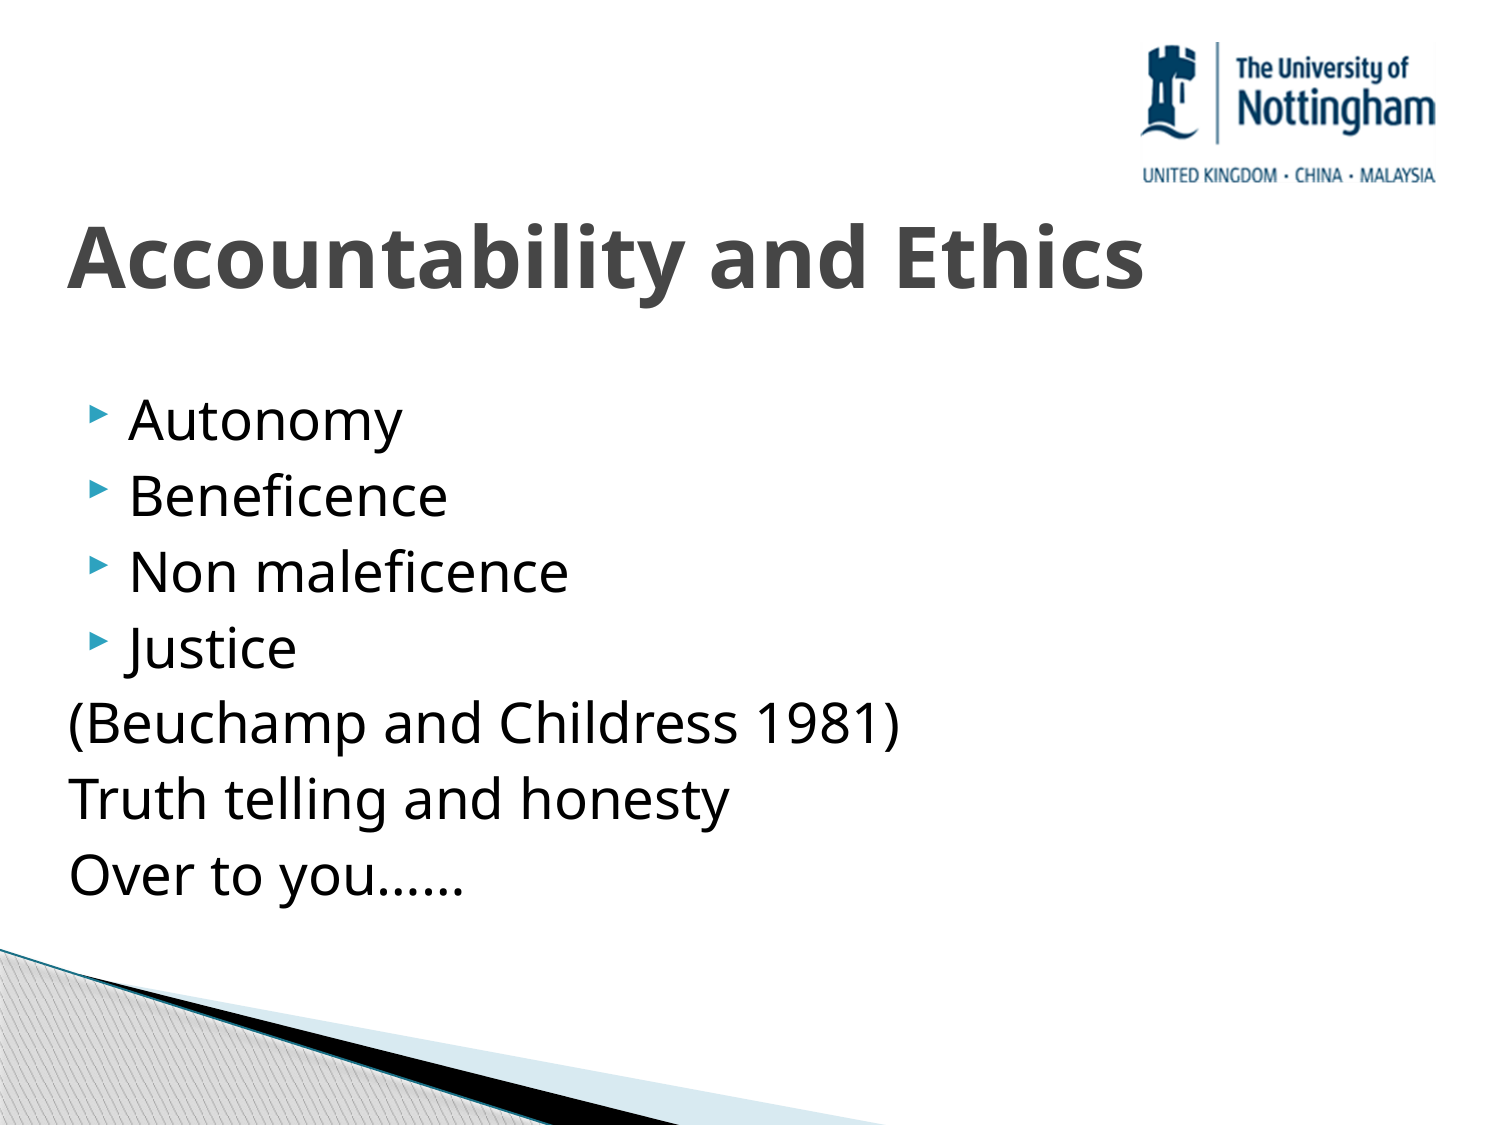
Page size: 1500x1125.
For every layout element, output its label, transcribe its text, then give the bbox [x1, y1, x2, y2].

list Autonomy Beneficence Non maleficence Justice (Beuchamp and Childress 1981) Truth telling and honesty Over to you…… [52, 376, 1404, 1120]
picture [1139, 42, 1438, 187]
title Accountability and Ethics [53, 160, 1404, 349]
